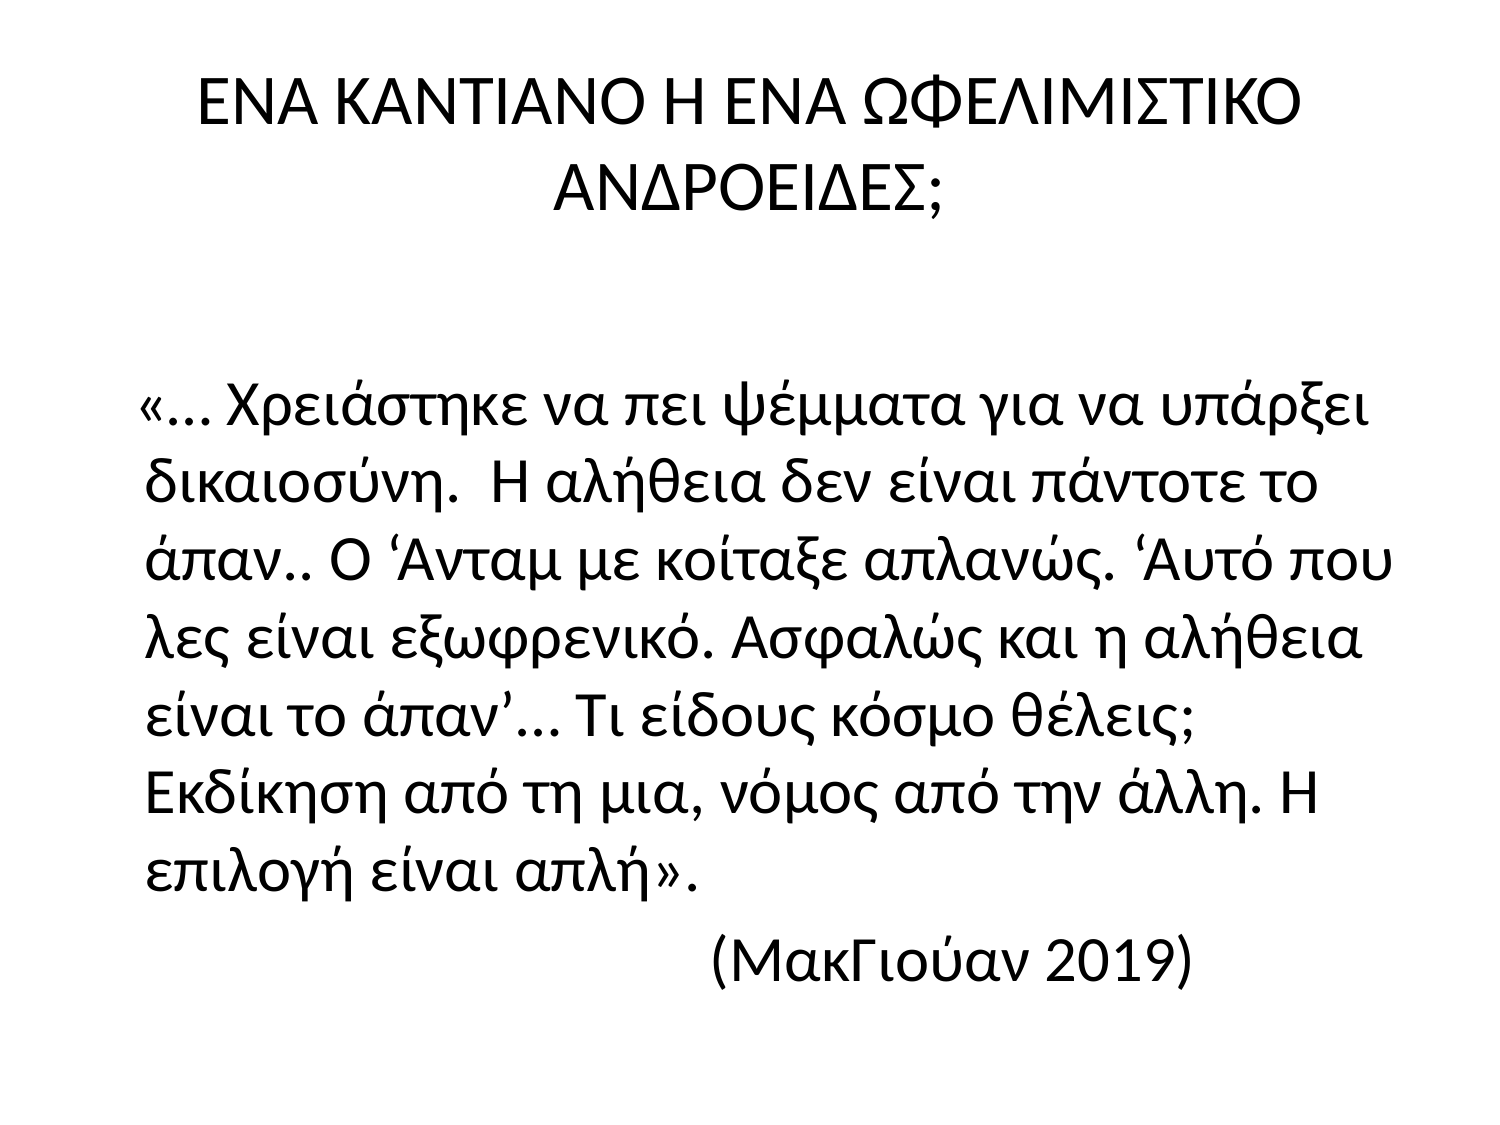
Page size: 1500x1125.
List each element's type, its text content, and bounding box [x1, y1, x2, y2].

list «… Χρειάστηκε να πει ψέμματα για να υπάρξει δικαιοσύνη. Η αλήθεια δεν είναι πάντοτε το άπαν.. Ο ‘Ανταμ με κοίταξε απλανώς. ‘Αυτό που λες είναι εξωφρενικό. Ασφαλώς και η αλήθεια είναι το άπαν’… Τι είδους κόσμο θέλεις; Εκδίκηση από τη μια, νόμος από την άλλη. Η επιλογή είναι απλή». (ΜακΓιούαν 2019) [75, 262, 1425, 1005]
title ΈΝΑ ΚΑΝΤΙΑΝΟ Η ΈΝΑ ΩΦΕΛΙΜΙΣΤΙΚΟ ΑΝΔΡΟΕΙΔΕΣ; [75, 45, 1425, 233]
